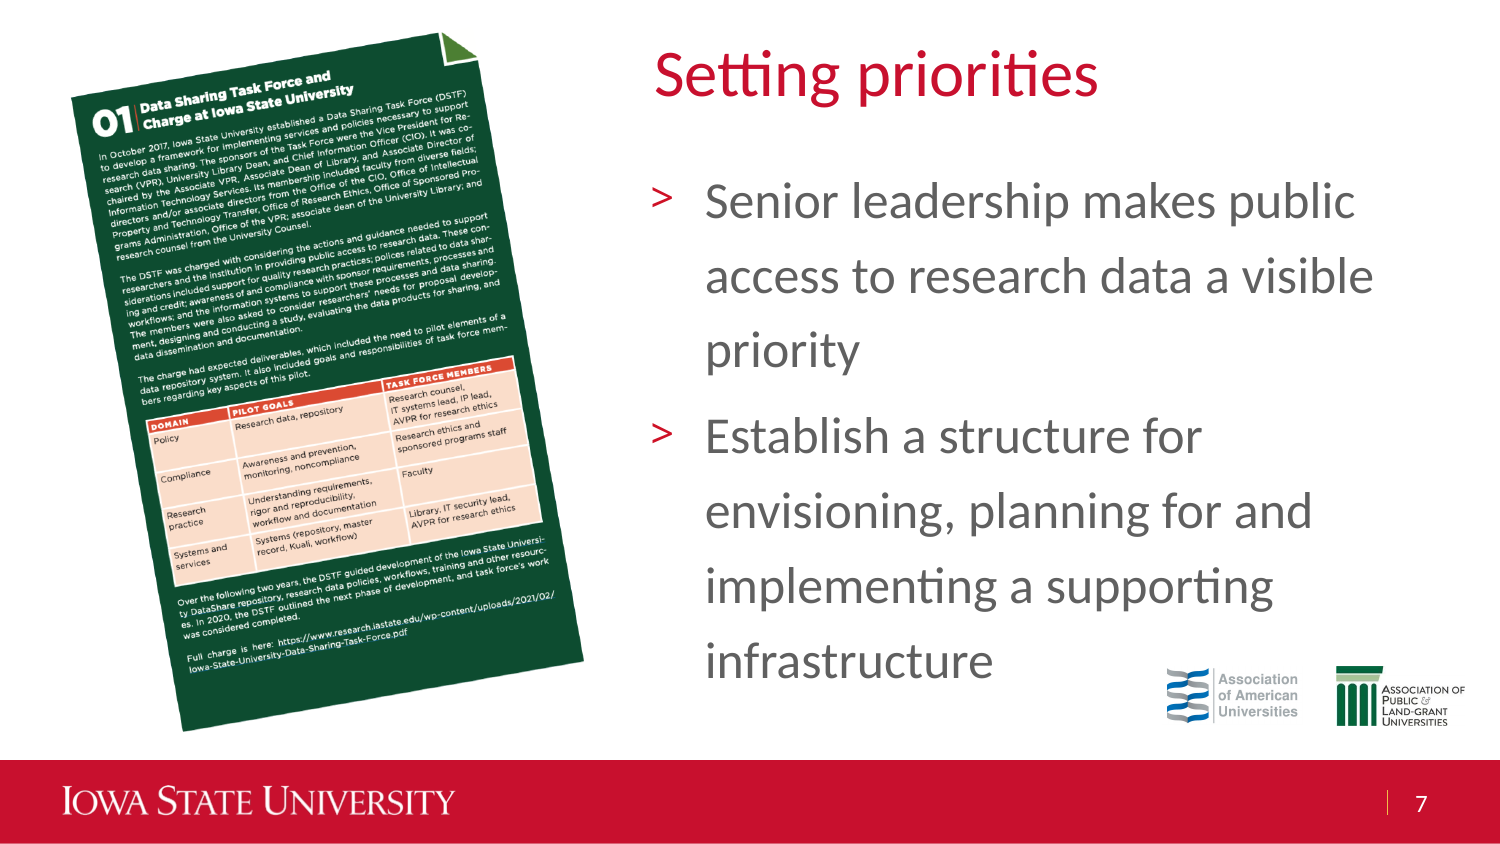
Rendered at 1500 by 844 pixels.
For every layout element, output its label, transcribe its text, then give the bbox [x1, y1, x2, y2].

picture [62, 785, 456, 818]
list Senior leadership makes public access to research data a visible priority Establish a structure for envisioning, planning for and implementing a supporting infrastructure [639, 147, 1456, 696]
picture [62, 23, 588, 735]
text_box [1162, 666, 1465, 726]
title Setting priorities [639, 22, 1500, 157]
